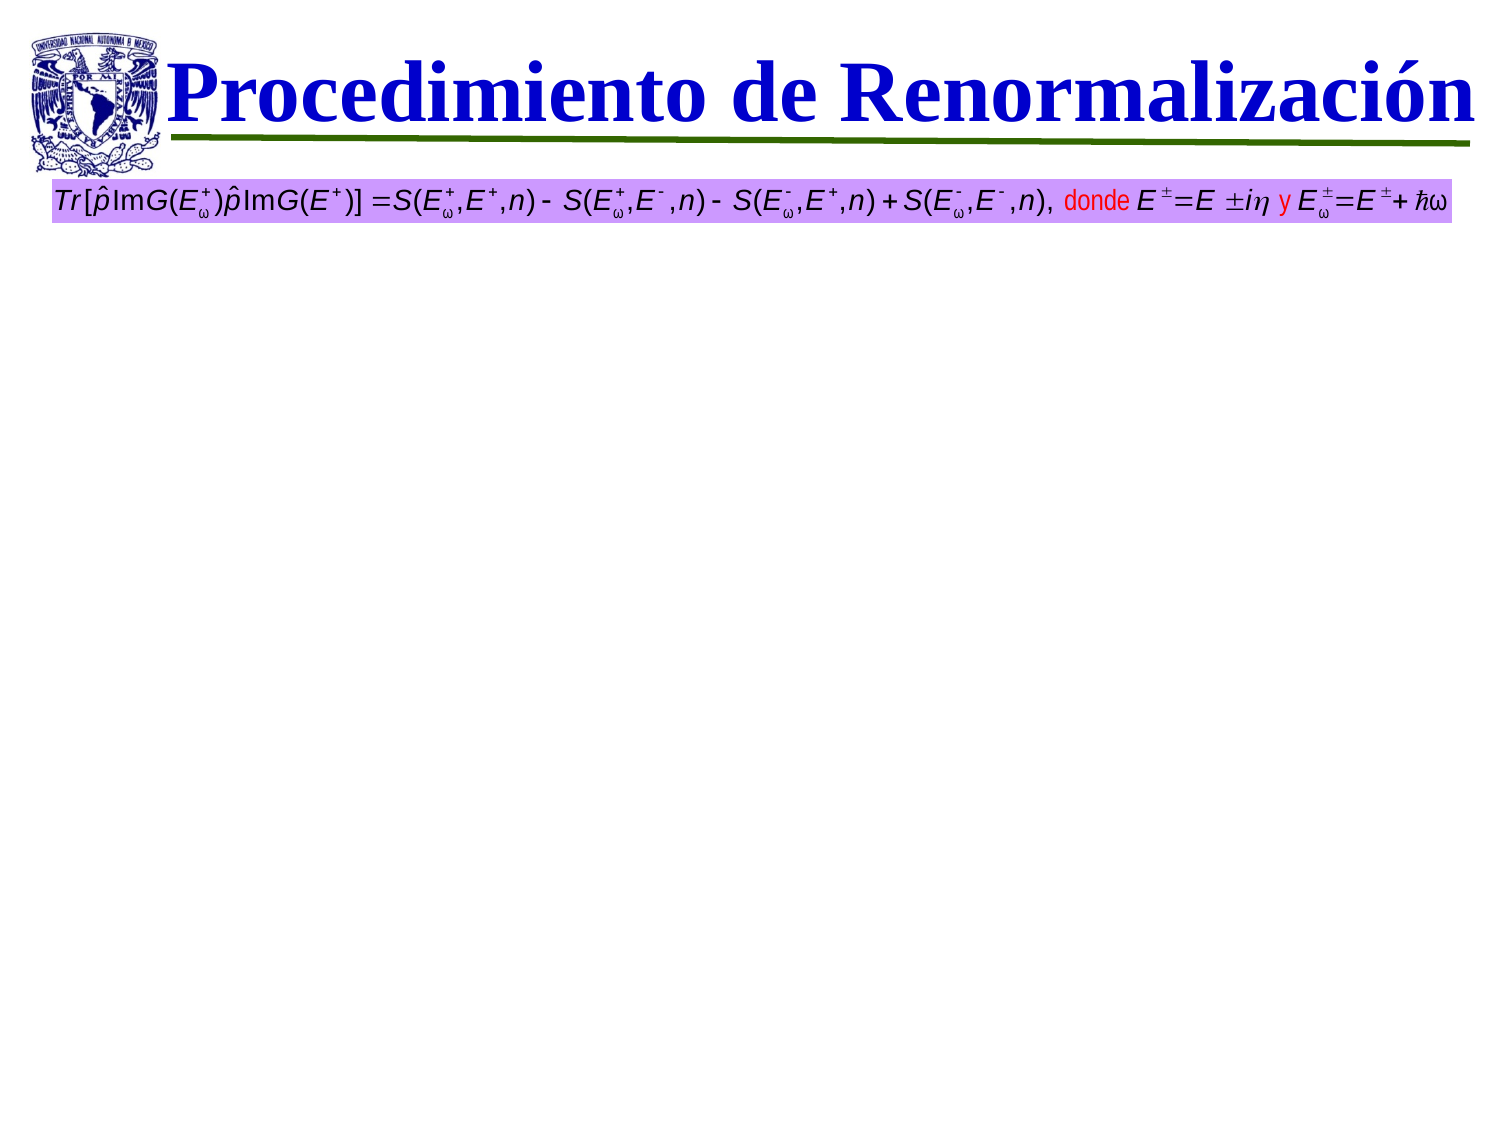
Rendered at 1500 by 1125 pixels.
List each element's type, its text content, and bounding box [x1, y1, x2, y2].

picture [29, 30, 161, 179]
text_box Procedimiento de Renormalización [148, 23, 1495, 149]
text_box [52, 179, 1453, 224]
